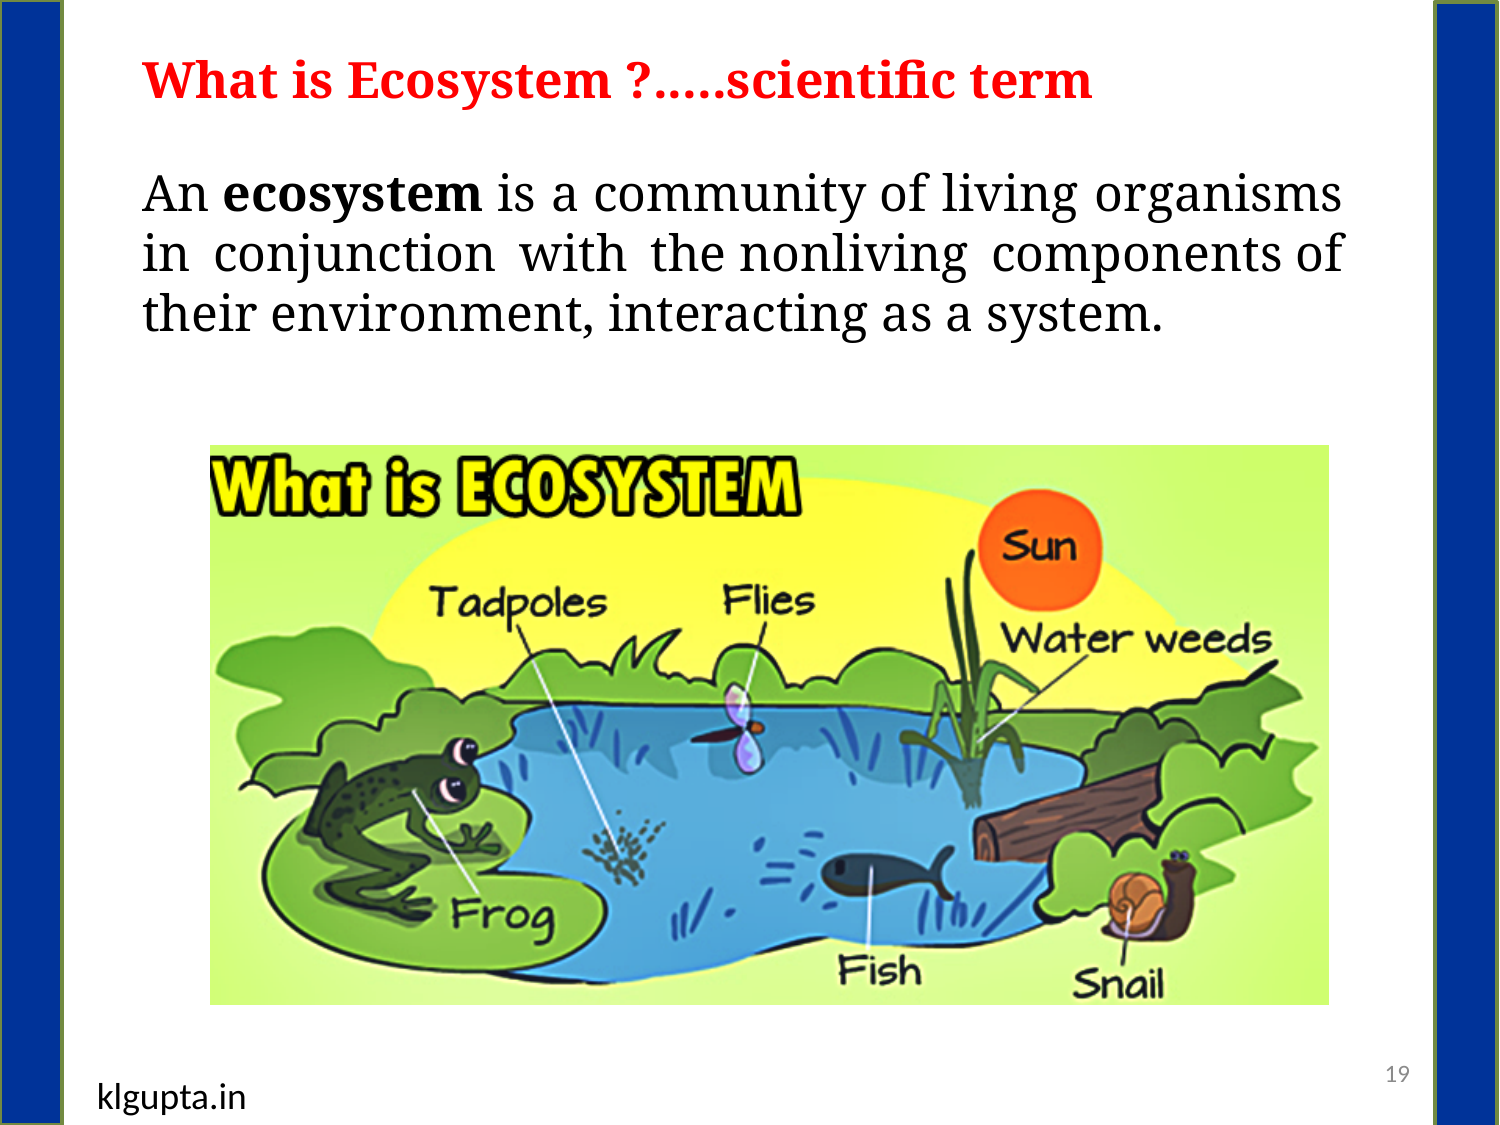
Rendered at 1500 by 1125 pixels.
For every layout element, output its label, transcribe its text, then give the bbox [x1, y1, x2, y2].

text_box An ecosystem is a community of living organisms in conjunction with the nonliving components of their environment, interacting as a system. [127, 153, 1358, 349]
text_box [1433, 0, 1499, 1125]
text_box What is Ecosystem ?.....scientific term [127, 41, 1388, 116]
text_box klgupta.in [82, 1064, 282, 1125]
picture [210, 445, 1329, 1005]
text_box [0, 0, 64, 1125]
slide_number 19 [1074, 1042, 1425, 1103]
